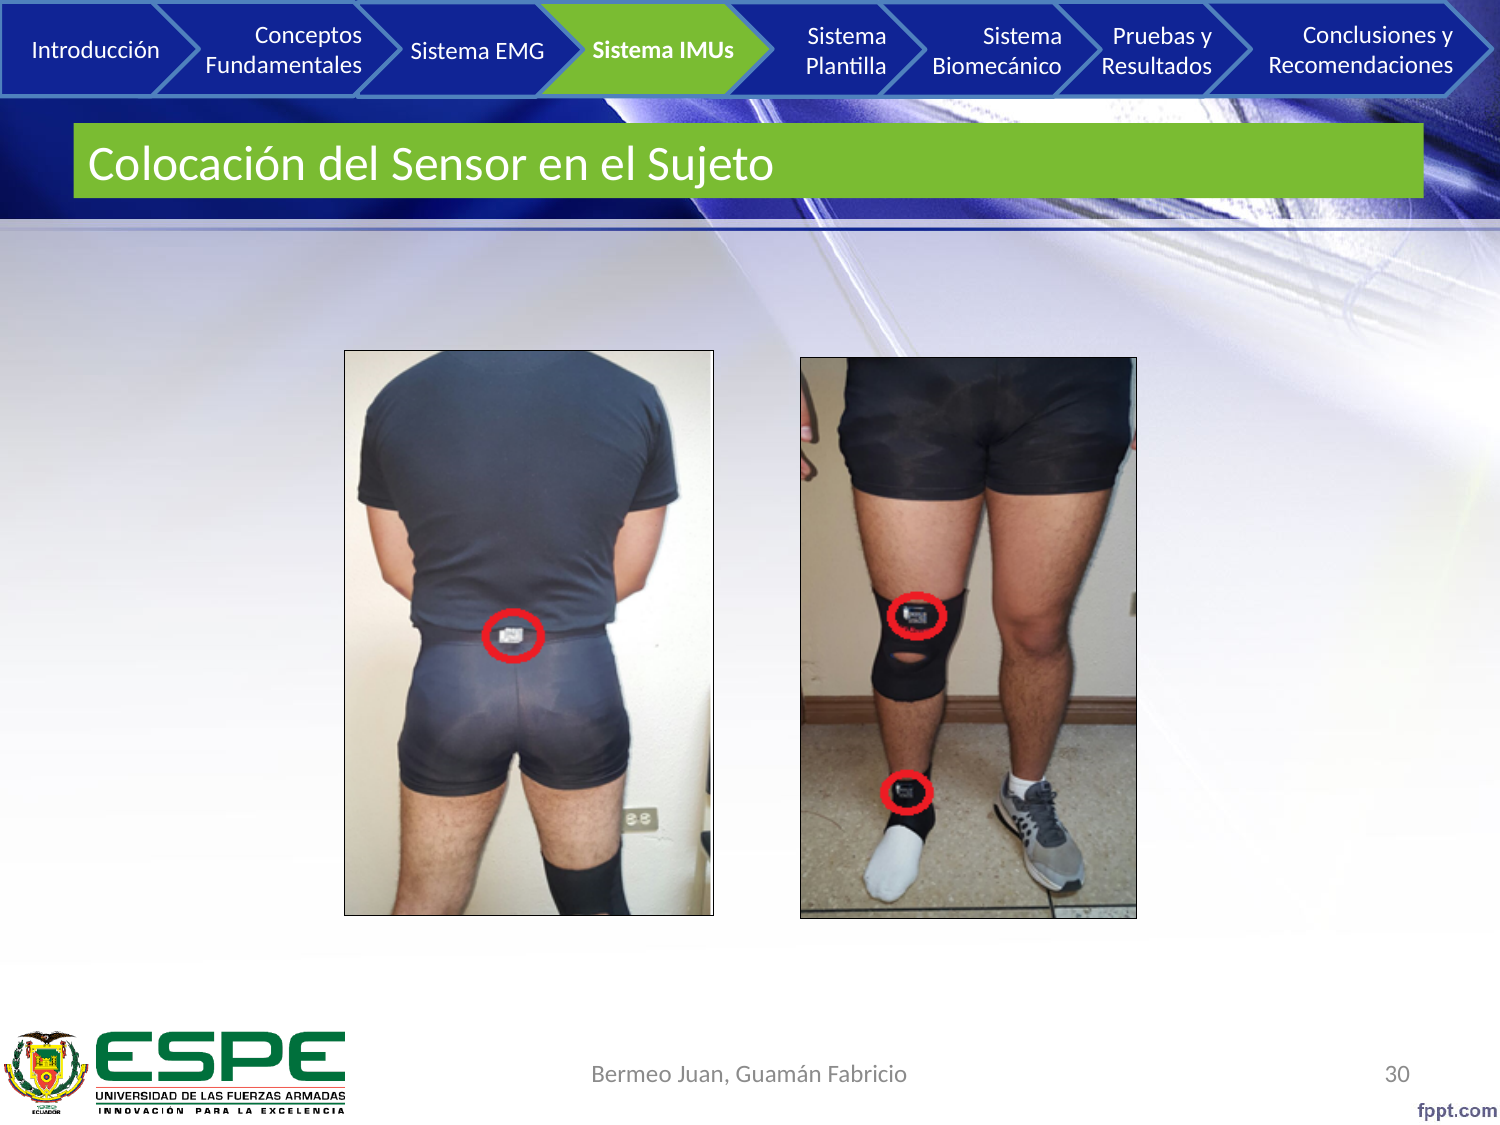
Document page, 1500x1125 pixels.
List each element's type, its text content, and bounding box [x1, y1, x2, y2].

picture [0, 0, 1500, 1125]
title Colocación del Sensor en el Sujeto [73, 123, 1424, 199]
slide_number 30 [1074, 1042, 1425, 1103]
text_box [0, 1, 1493, 98]
footer Bermeo Juan, Guamán Fabricio [512, 1042, 988, 1103]
